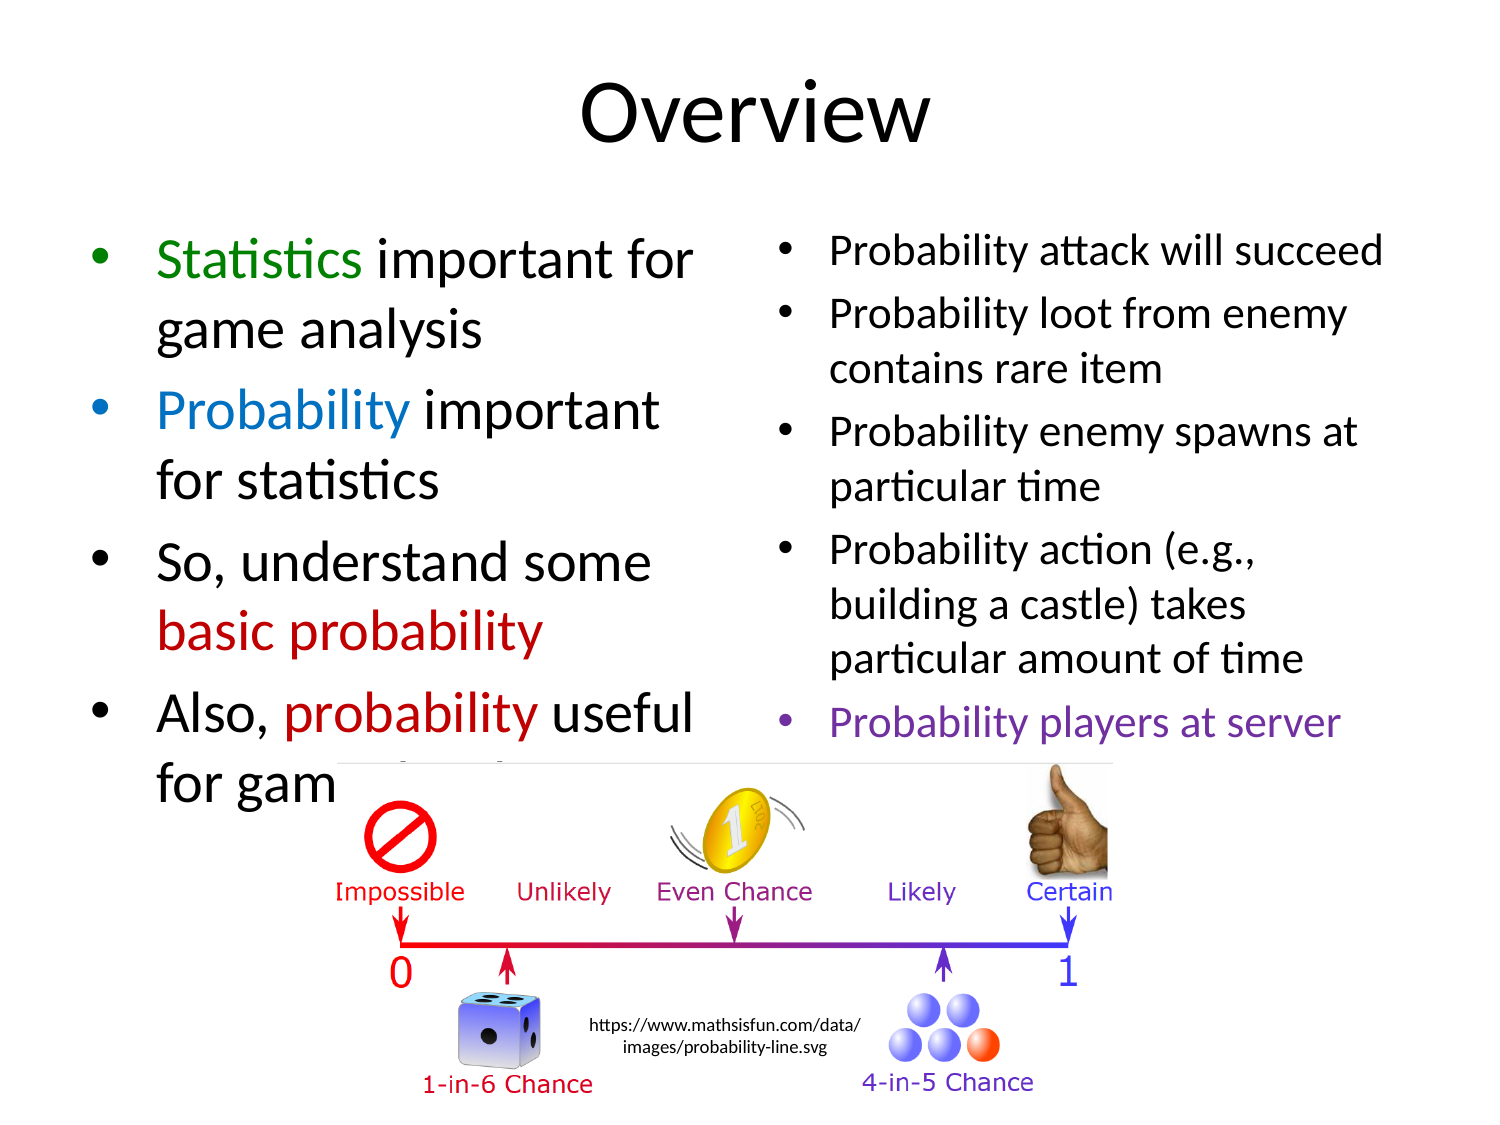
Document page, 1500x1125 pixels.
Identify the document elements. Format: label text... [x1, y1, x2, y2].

list Statistics important for game analysis Probability important for statistics So, understand some basic probability Also, probability useful for game development [75, 212, 738, 1005]
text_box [337, 762, 1113, 1100]
title Overview [81, 12, 1432, 200]
list Probability attack will succeed Probability loot from enemy contains rare item Probability enemy spawns at particular time Probability action (e.g., building a castle) takes particular amount of time Probability players at server [762, 212, 1425, 763]
